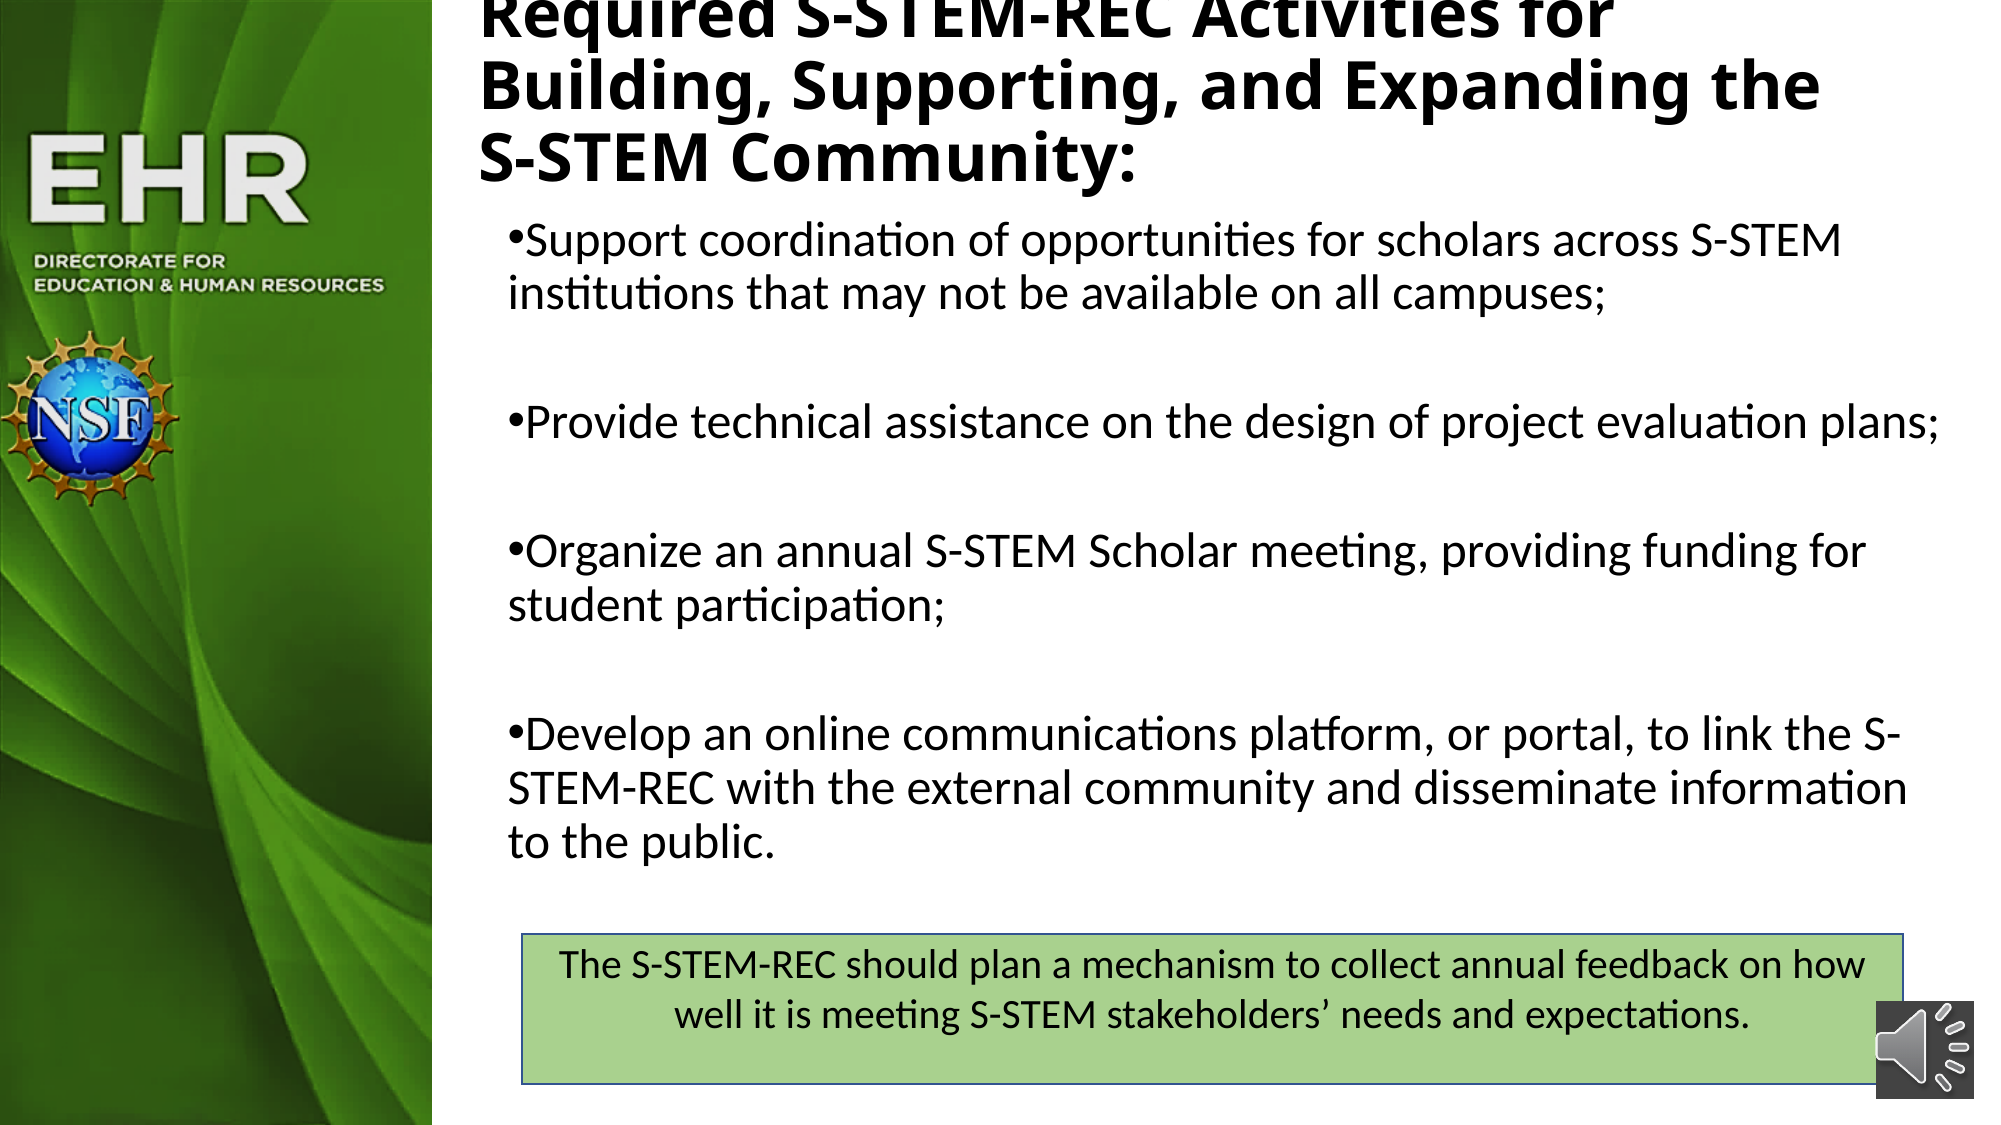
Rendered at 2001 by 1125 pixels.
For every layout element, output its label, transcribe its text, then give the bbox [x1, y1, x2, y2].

picture [0, 0, 432, 1125]
text_box The S-STEM-REC should plan a mechanism to collect annual feedback on how well it is meeting S-STEM stakeholders’ needs and expectations. [521, 933, 1904, 1085]
list Support coordination of opportunities for scholars across S-STEM institutions that may not be available on all campuses; Provide technical assistance on the design of project evaluation plans; Organize an annual S-STEM Scholar meeting, providing funding for student participation; Develop an online communications platform, or portal, to link the S-STEM-REC with the external community and disseminate information to the public. [492, 205, 1974, 987]
title Required S-STEM-REC Activities for Building, Supporting, and Expanding the S-STEM Community: [463, 70, 1867, 206]
picture [1874, 999, 1975, 1100]
